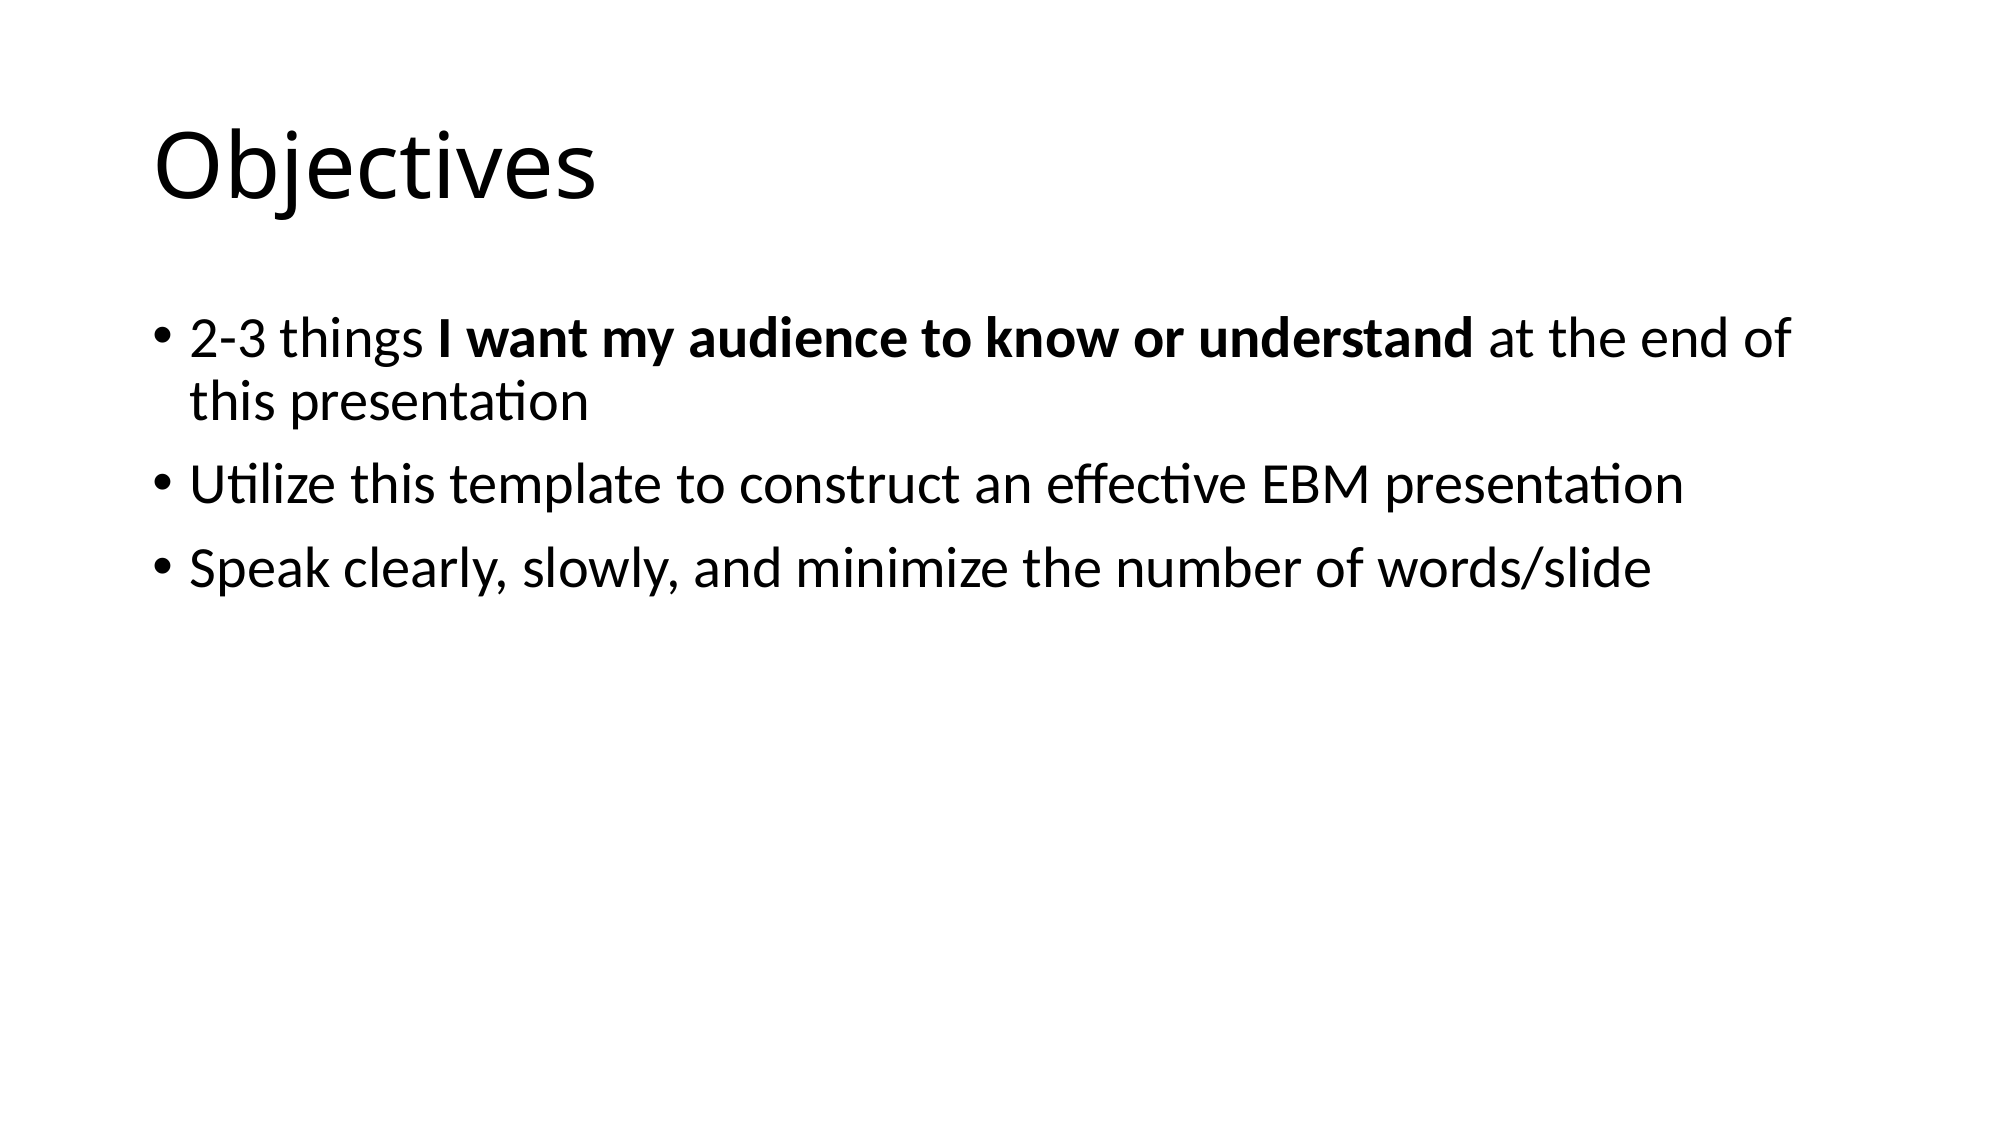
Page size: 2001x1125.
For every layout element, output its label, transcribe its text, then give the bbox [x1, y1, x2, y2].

list 2-3 things I want my audience to know or understand at the end of this presentation Utilize this template to construct an effective EBM presentation Speak clearly, slowly, and minimize the number of words/slide [137, 299, 1863, 1014]
title Objectives [137, 59, 1863, 278]
